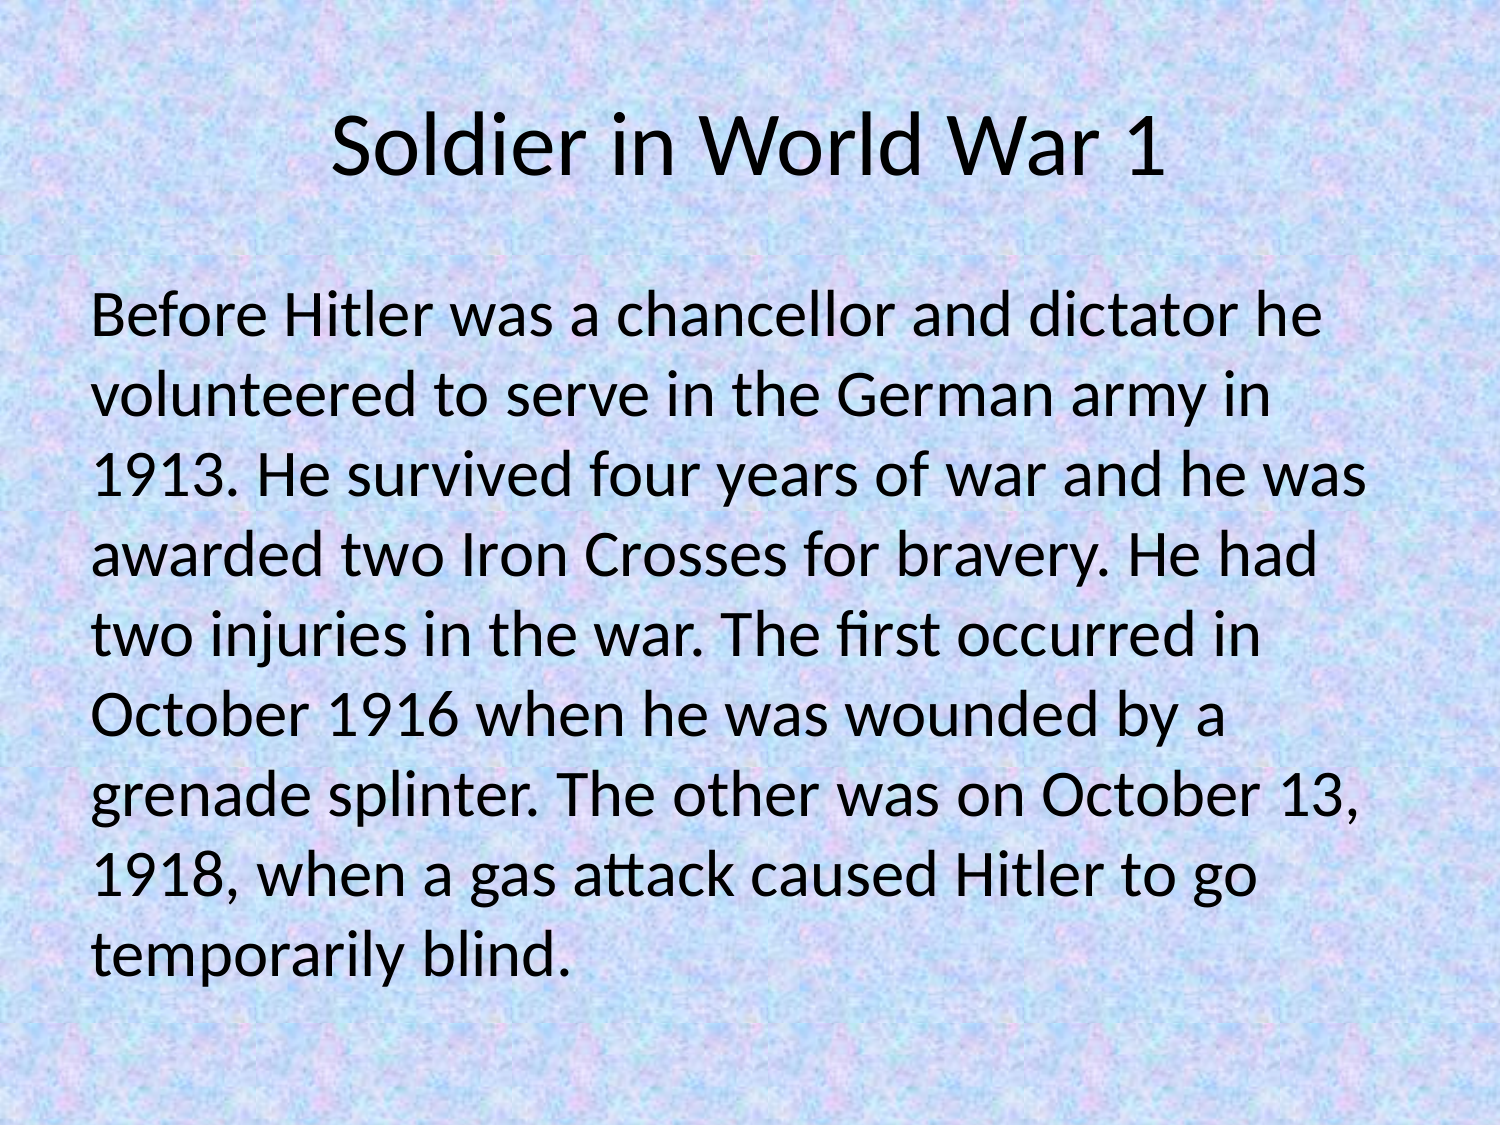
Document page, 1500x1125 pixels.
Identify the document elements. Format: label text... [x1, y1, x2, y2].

title Soldier in World War 1 [75, 45, 1425, 233]
list Before Hitler was a chancellor and dictator he volunteered to serve in the German army in 1913. He survived four years of war and he was awarded two Iron Crosses for bravery. He had two injuries in the war. The first occurred in October 1916 when he was wounded by a grenade splinter. The other was on October 13, 1918, when a gas attack caused Hitler to go temporarily blind. [75, 262, 1425, 1005]
picture [0, 0, 1500, 1125]
